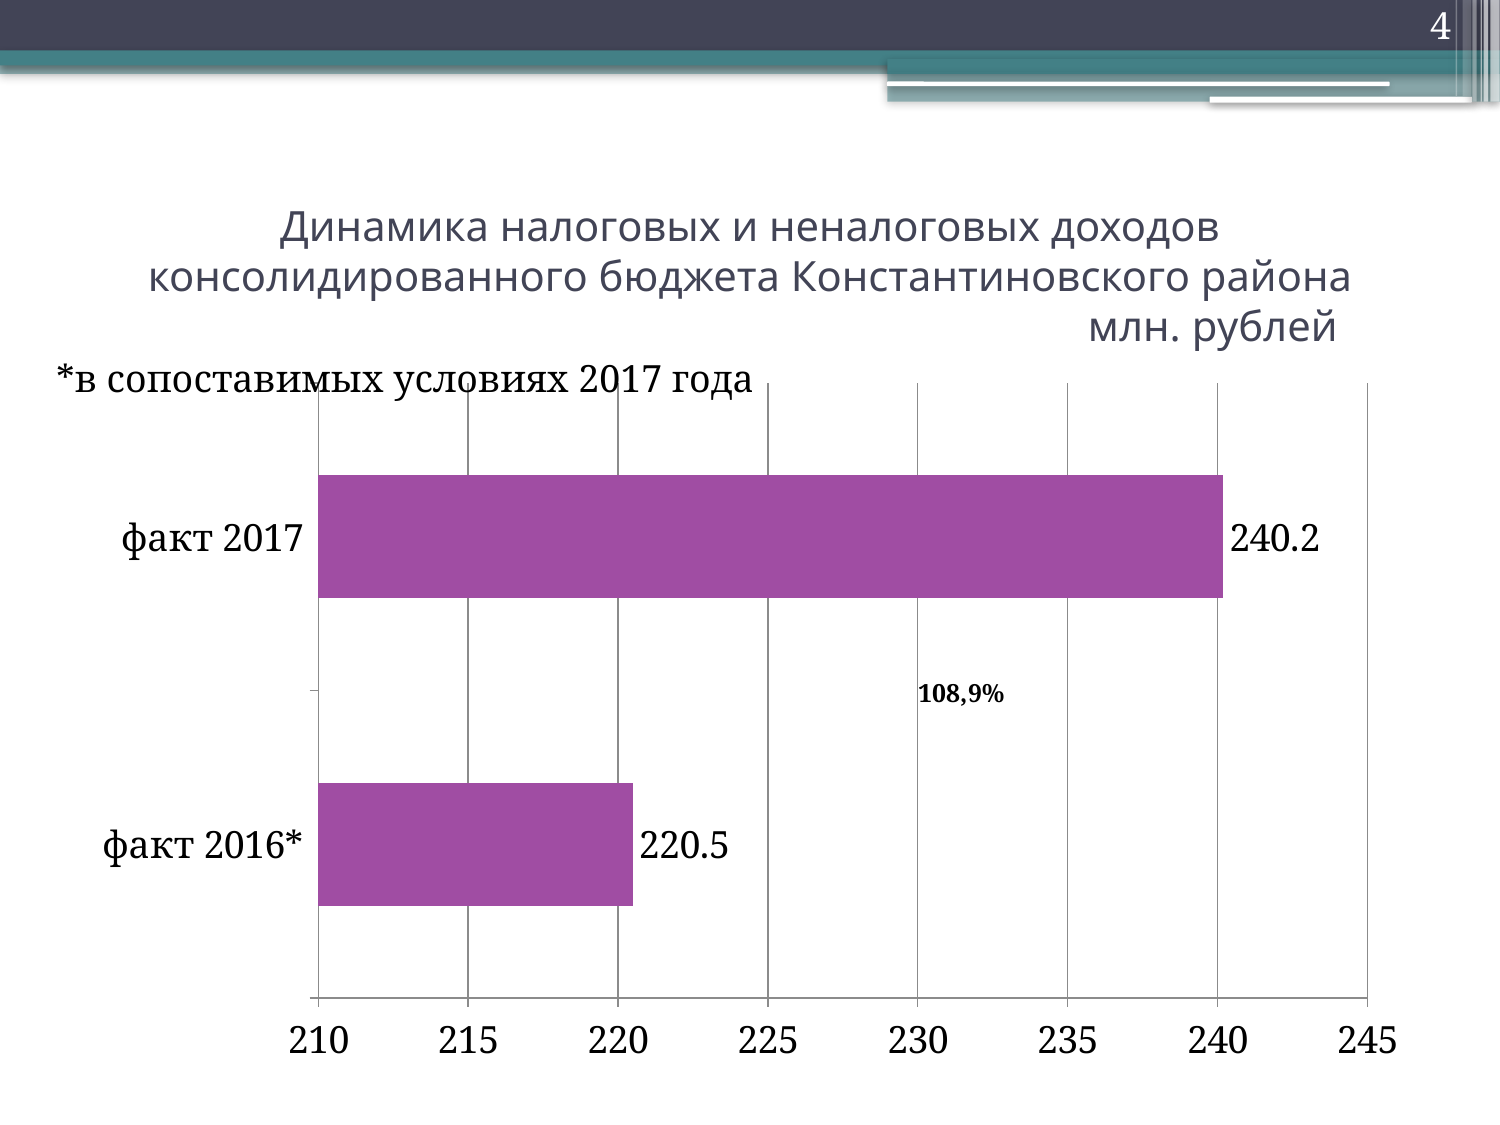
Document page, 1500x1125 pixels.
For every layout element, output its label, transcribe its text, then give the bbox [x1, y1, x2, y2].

chart [74, 368, 1426, 1079]
title Динамика налоговых и неналоговых доходов консолидированного бюджета Константиновского района млн. рублей [75, 187, 1425, 363]
text_box *в сопоставимых условиях 2017 года [41, 302, 786, 453]
slide_number 4 [1341, 0, 1466, 61]
